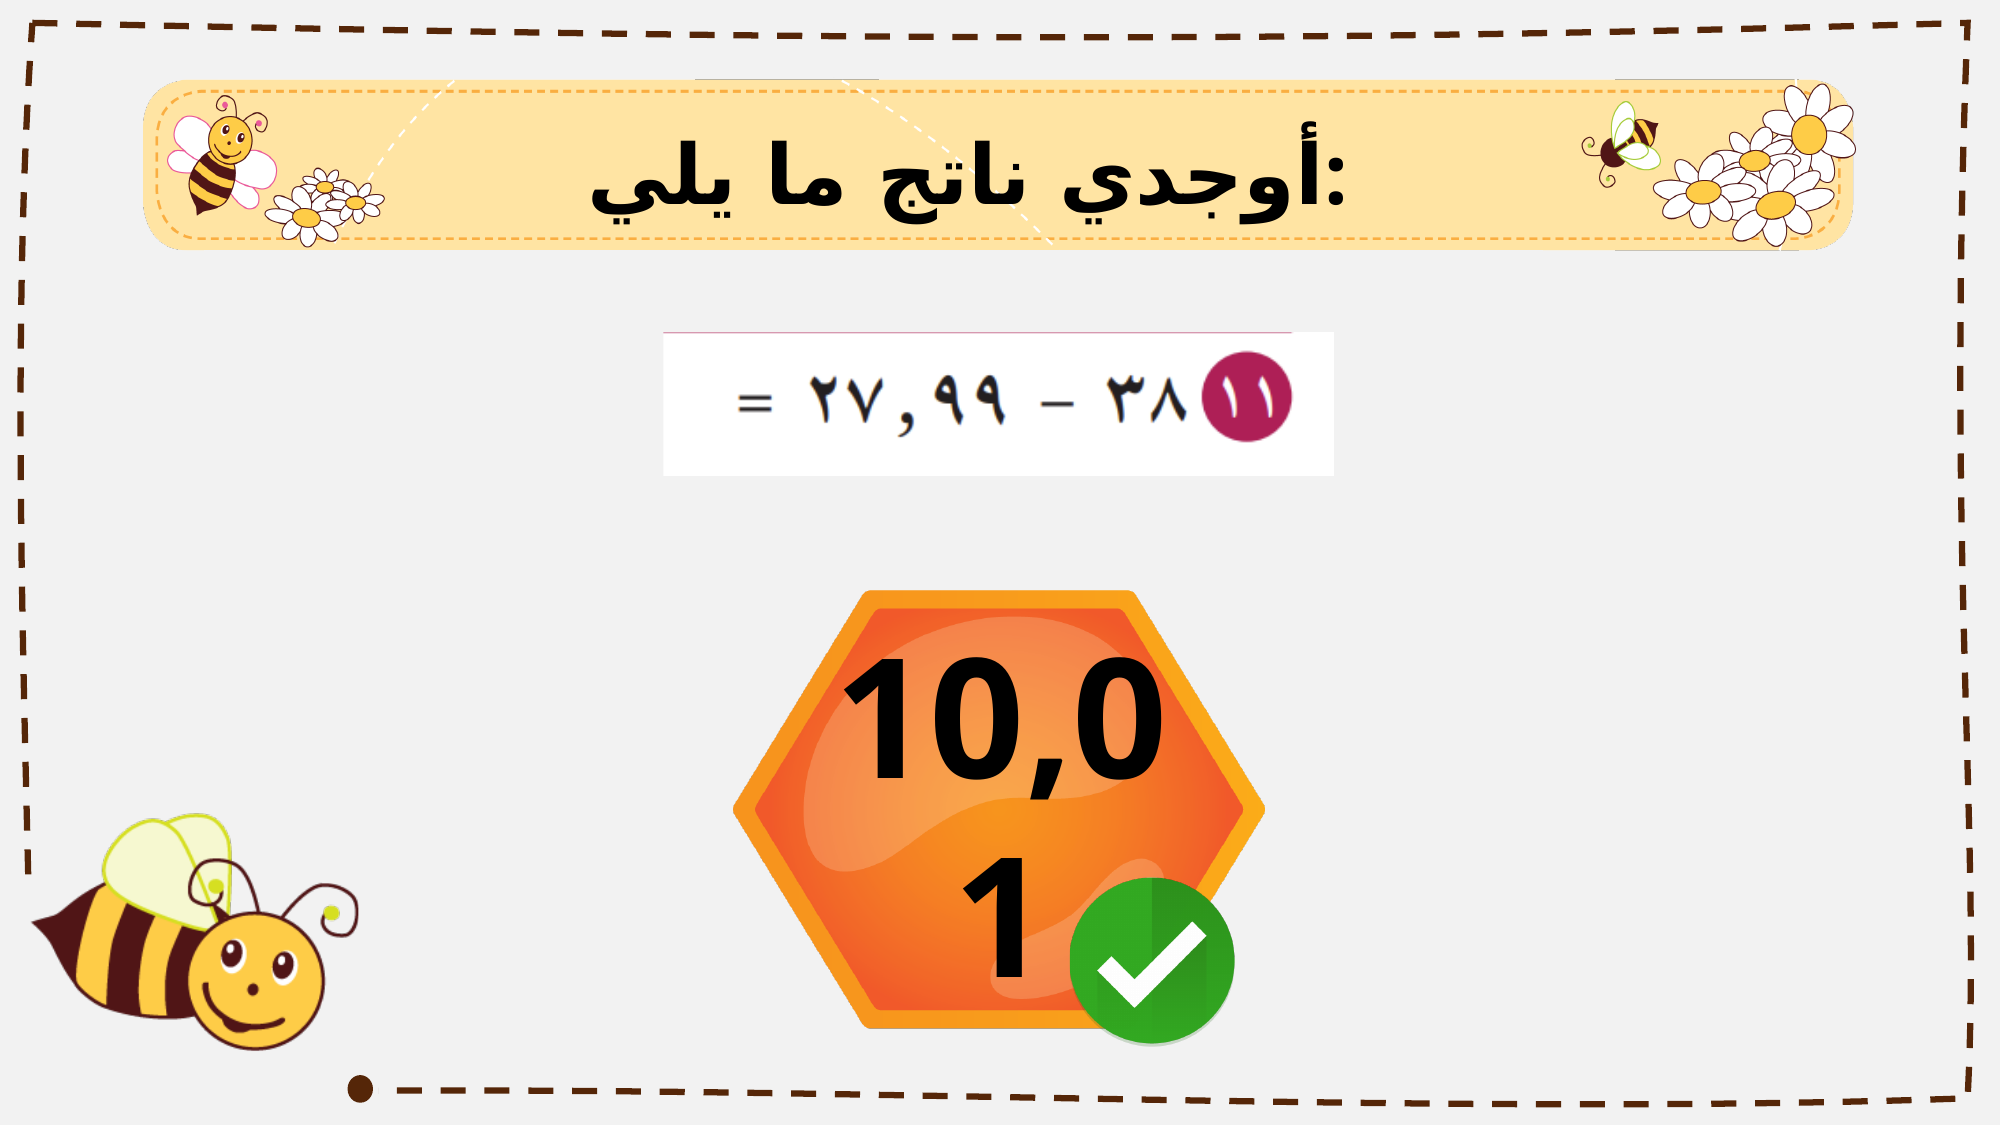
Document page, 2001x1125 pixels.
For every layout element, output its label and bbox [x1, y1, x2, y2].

picture [663, 332, 1336, 476]
text_box [12, 22, 1968, 1120]
picture [0, 778, 359, 1099]
picture [1069, 876, 1236, 1060]
text_box [718, 582, 1276, 1040]
text_box [143, 69, 1856, 257]
